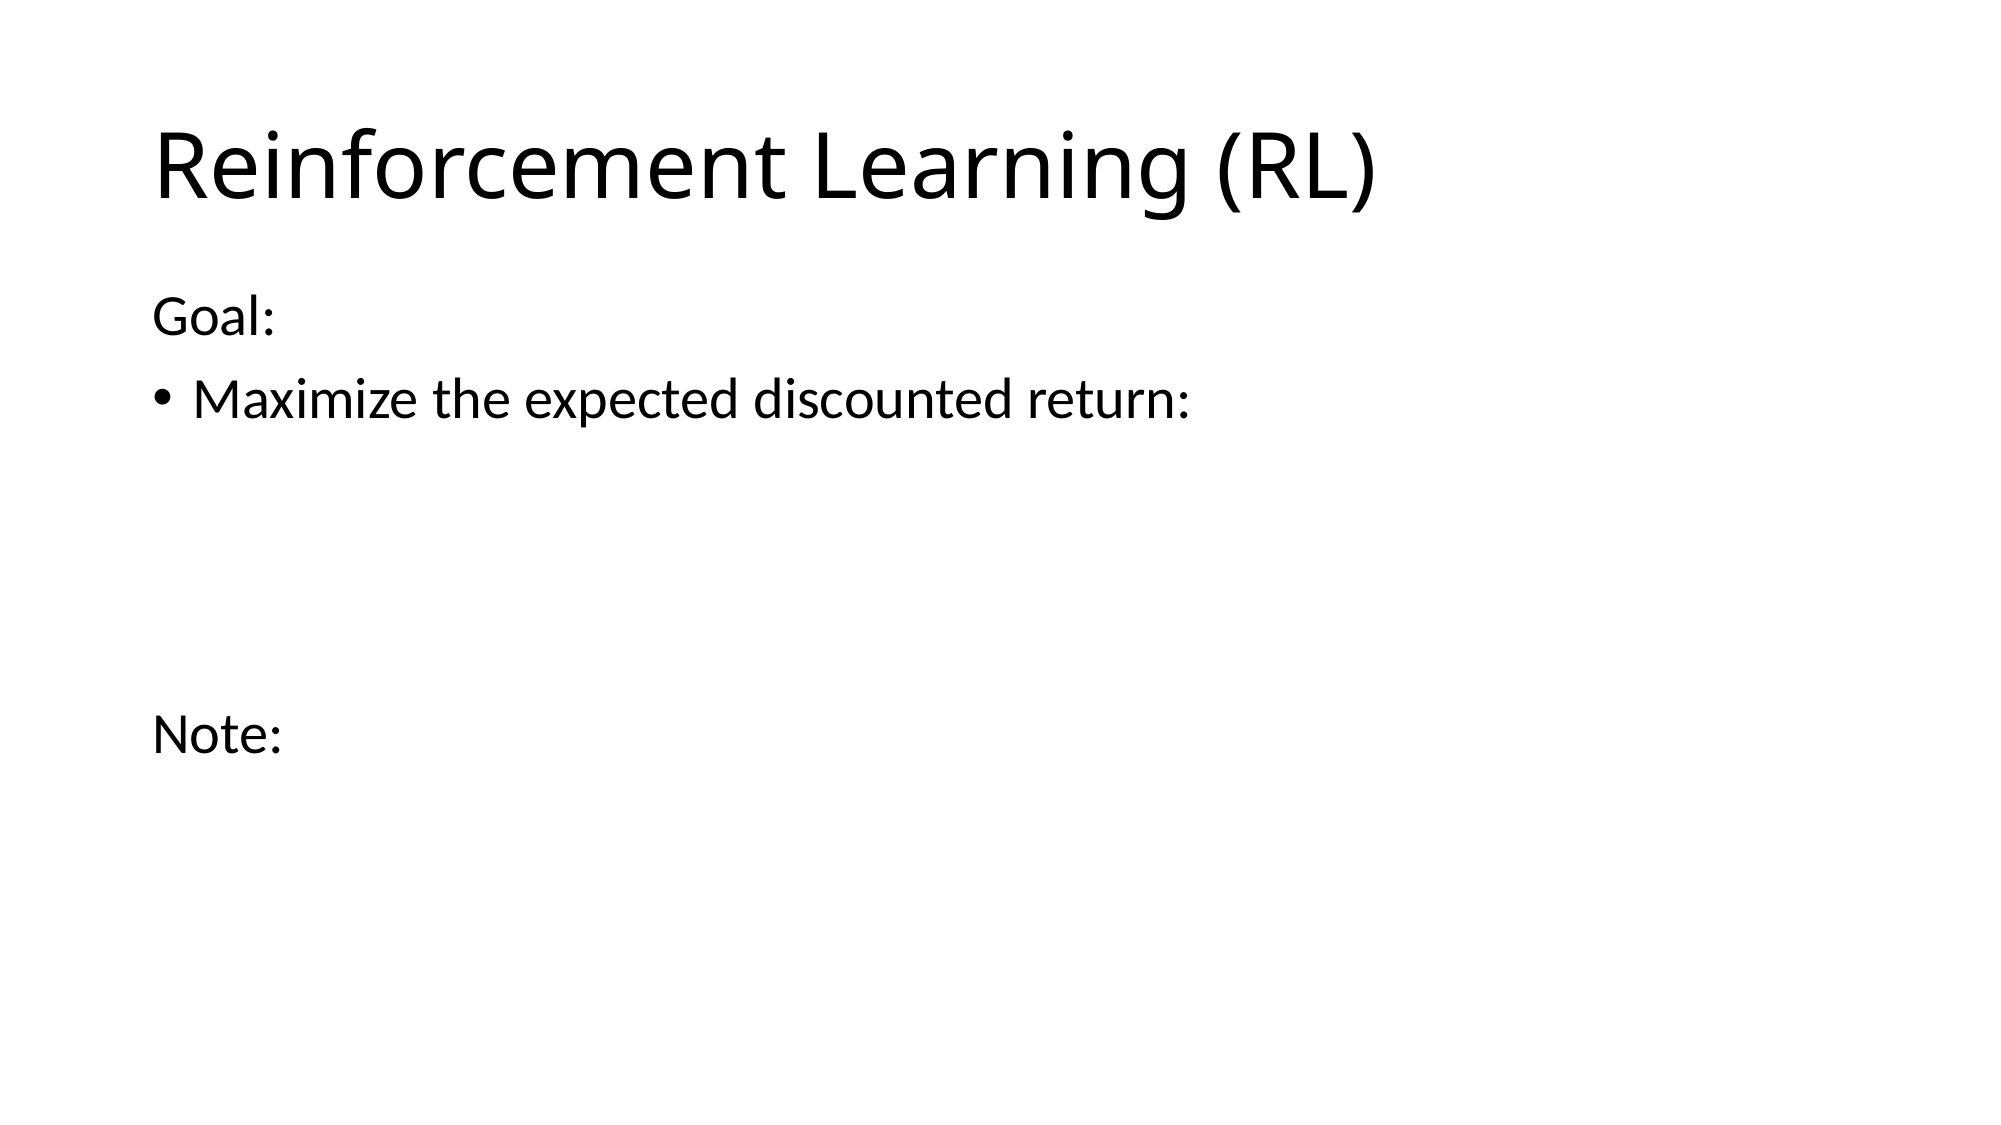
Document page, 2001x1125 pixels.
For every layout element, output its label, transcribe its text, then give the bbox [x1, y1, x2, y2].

title Reinforcement Learning (RL) [137, 59, 1863, 278]
